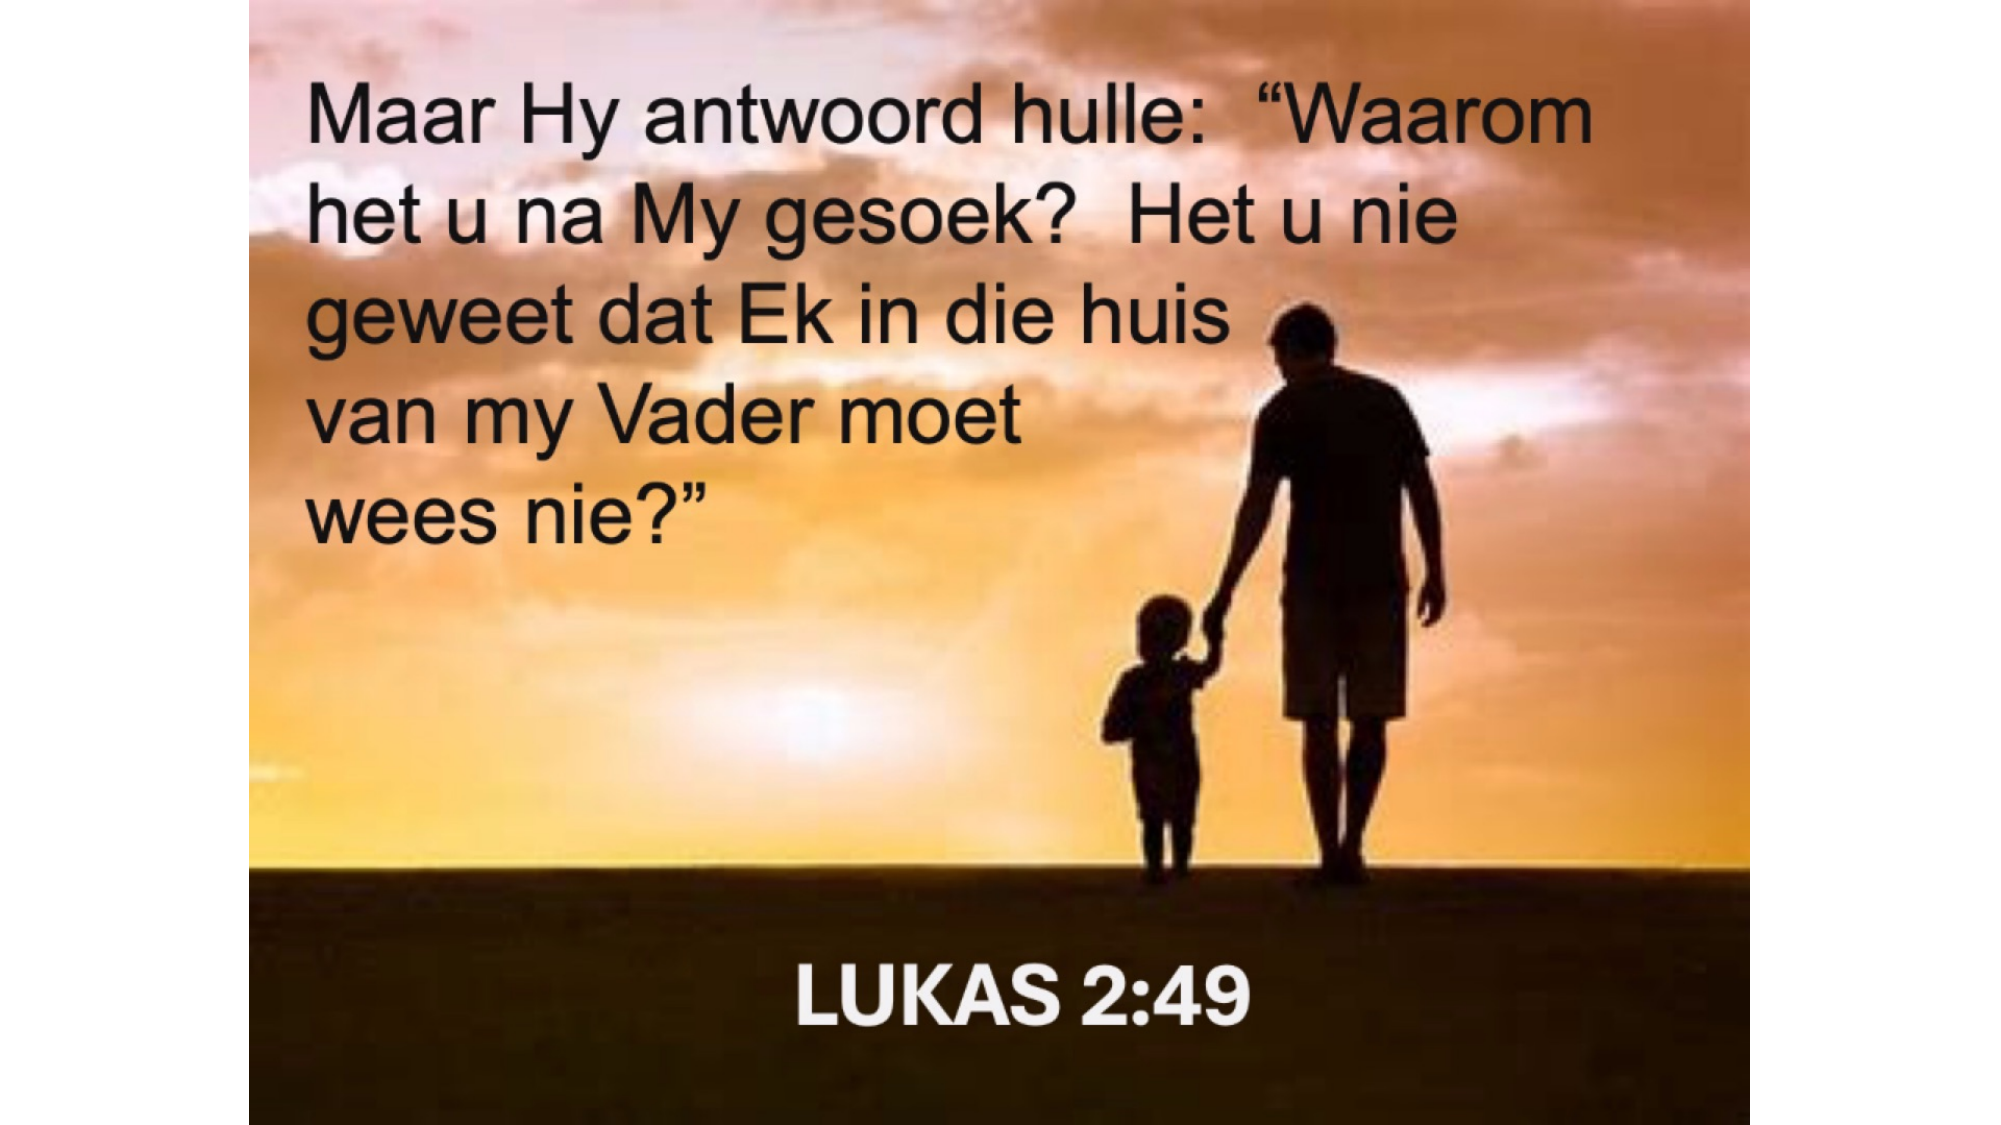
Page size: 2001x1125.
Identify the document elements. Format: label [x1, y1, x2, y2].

picture [249, 0, 1750, 1125]
